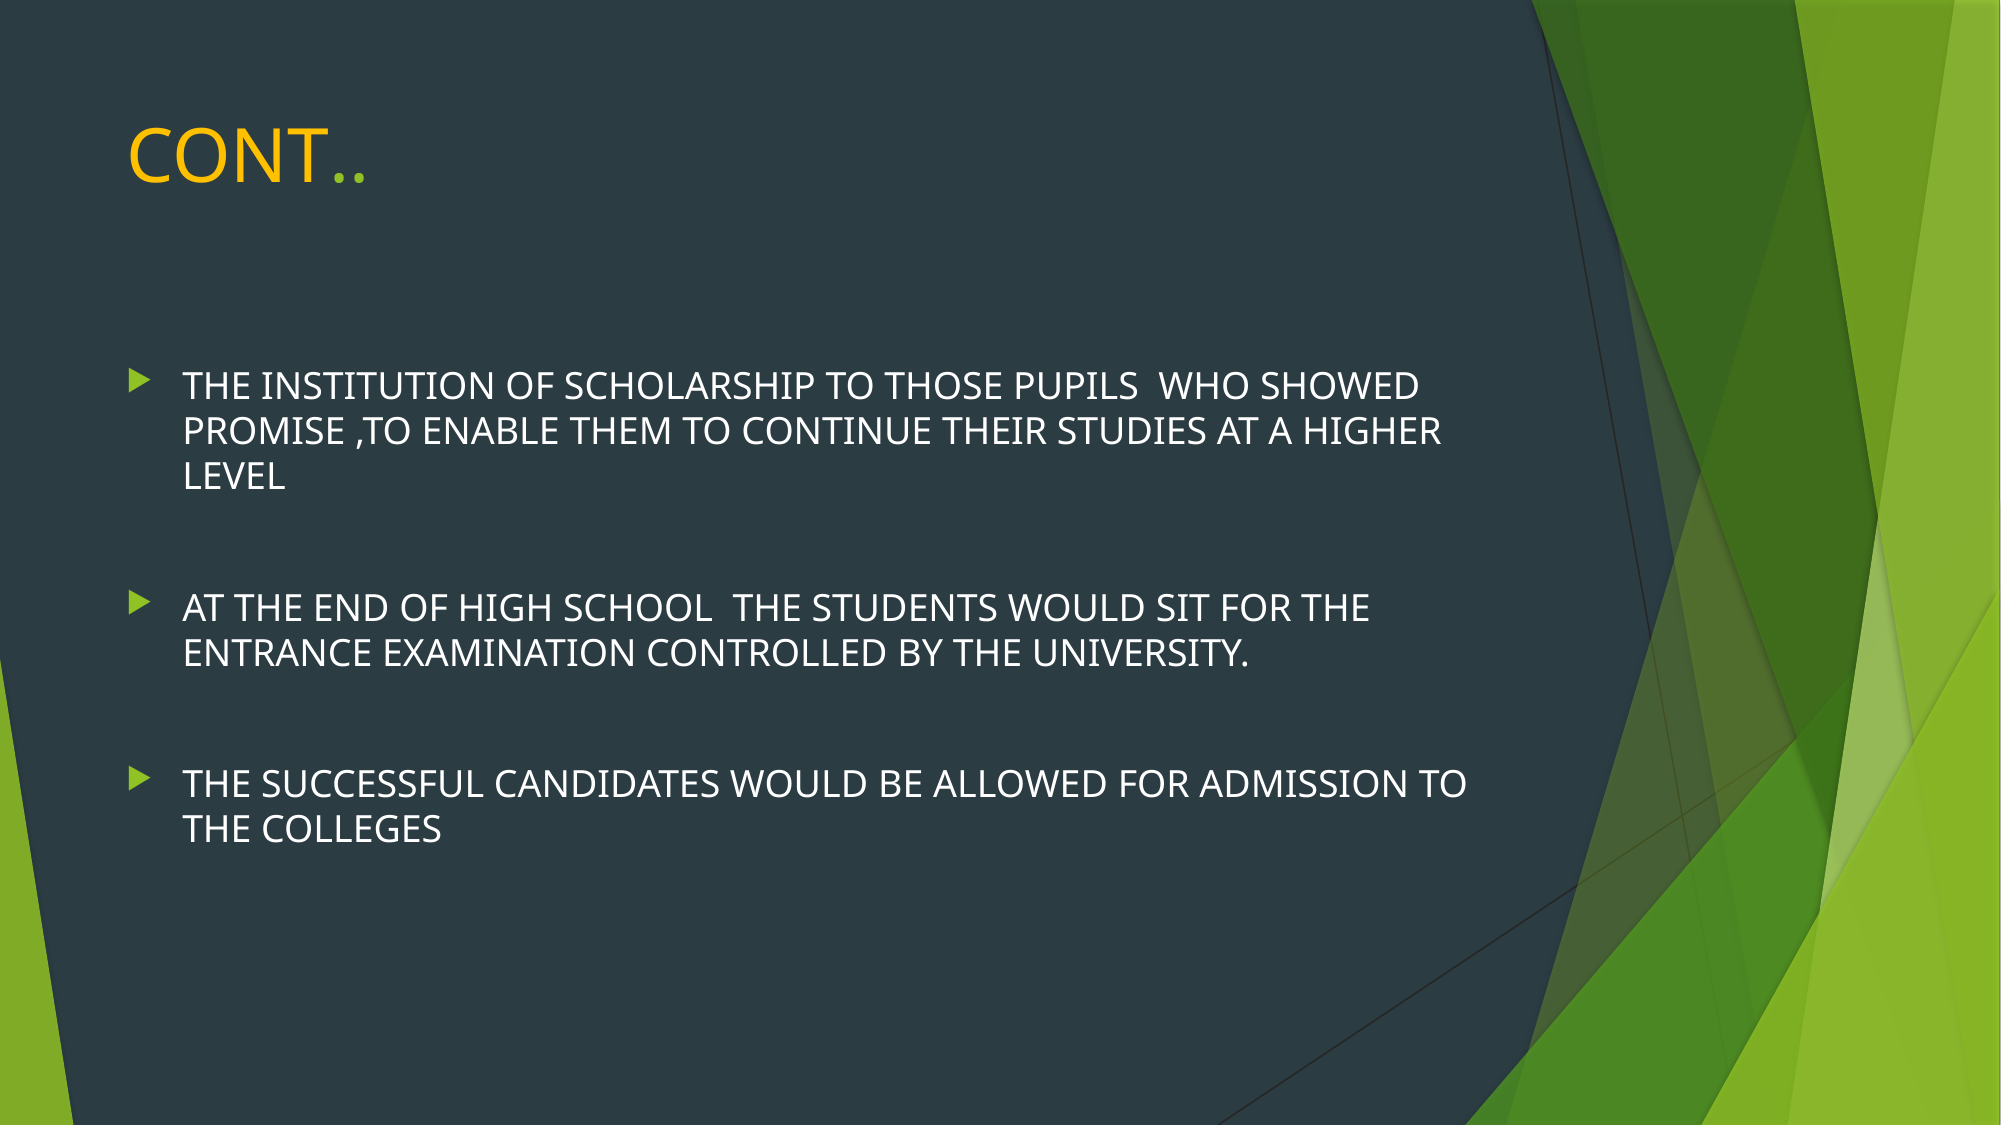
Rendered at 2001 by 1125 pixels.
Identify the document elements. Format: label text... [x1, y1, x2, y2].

list THE INSTITUTION OF SCHOLARSHIP TO THOSE PUPILS WHO SHOWED PROMISE ,TO ENABLE THEM TO CONTINUE THEIR STUDIES AT A HIGHER LEVEL AT THE END OF HIGH SCHOOL THE STUDENTS WOULD SIT FOR THE ENTRANCE EXAMINATION CONTROLLED BY THE UNIVERSITY. THE SUCCESSFUL CANDIDATES WOULD BE ALLOWED FOR ADMISSION TO THE COLLEGES [111, 354, 1522, 992]
title CONT.. [111, 99, 1522, 317]
